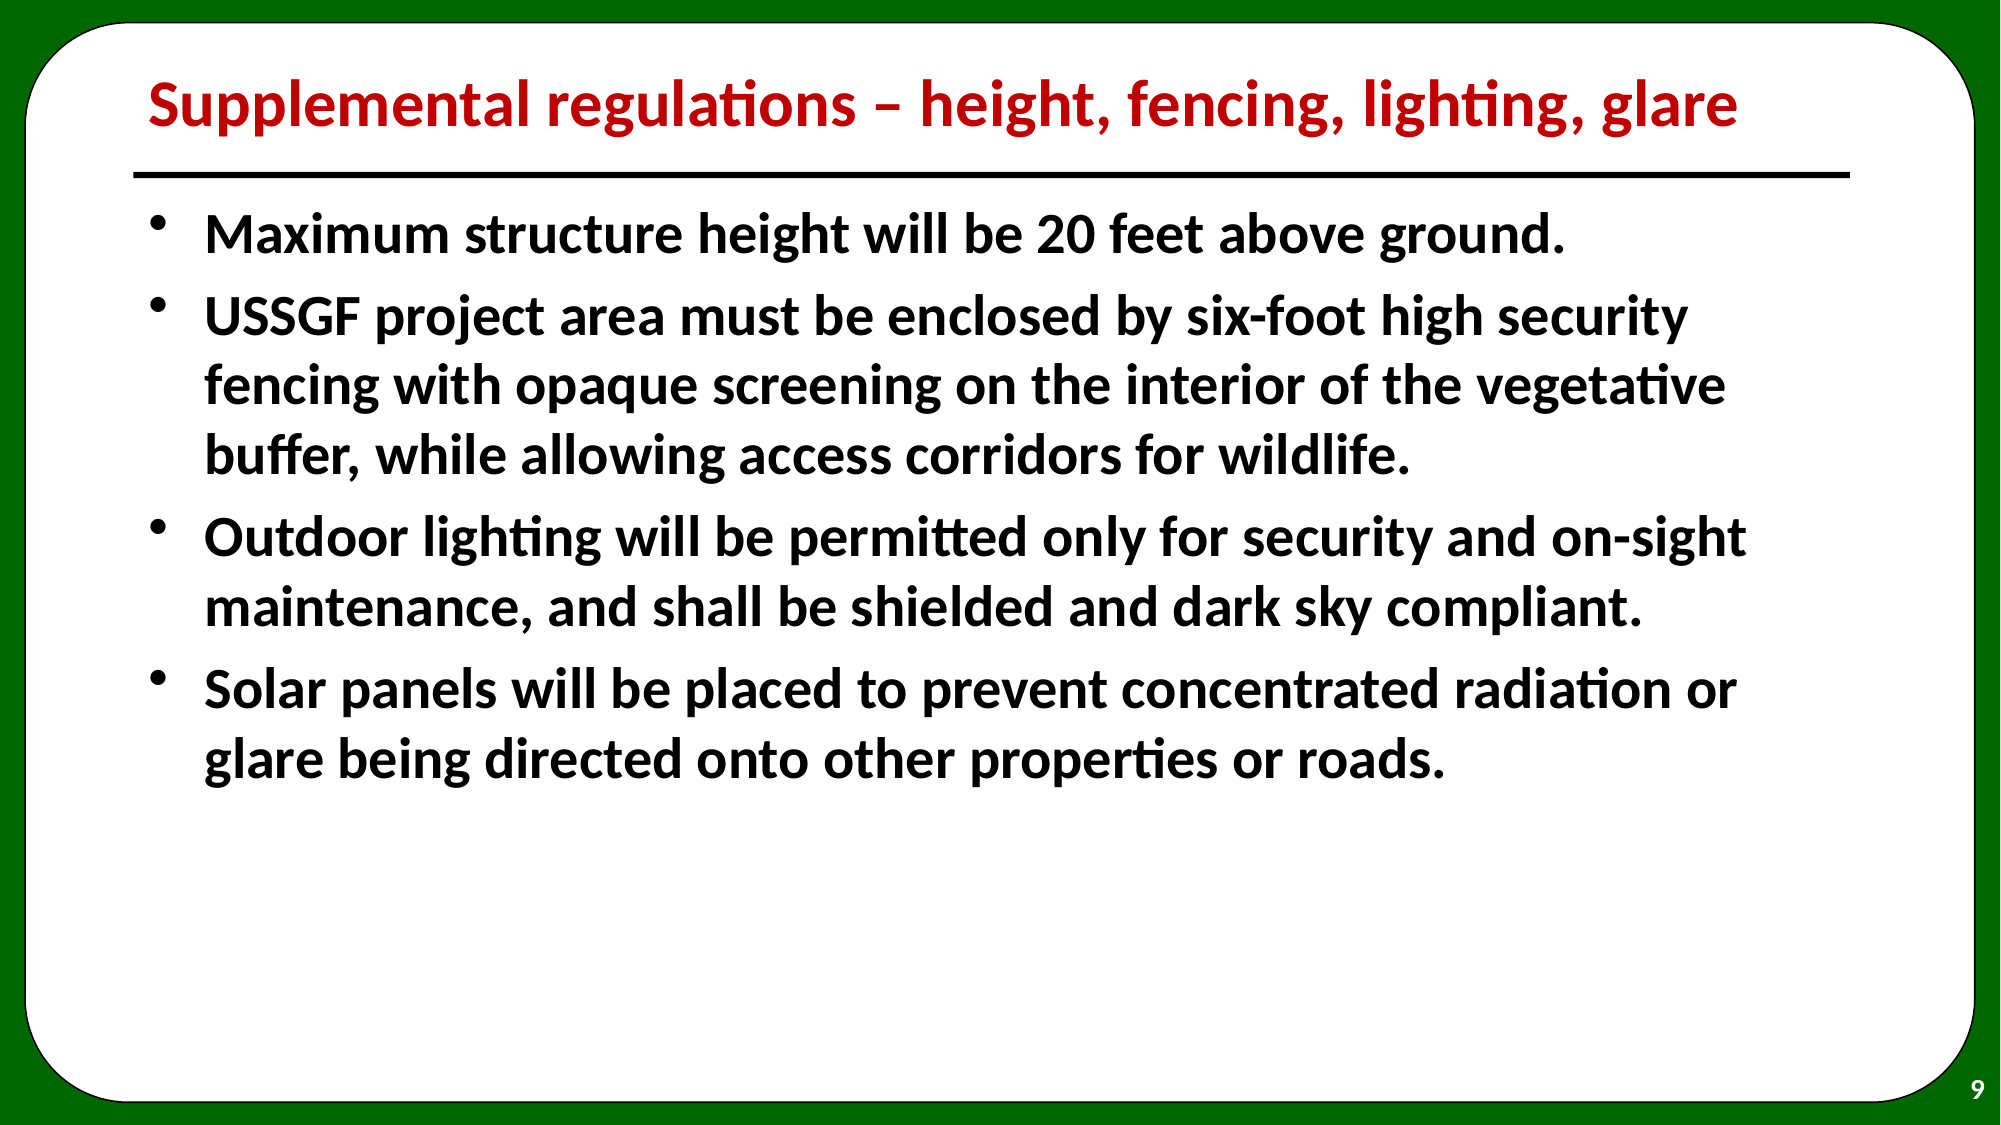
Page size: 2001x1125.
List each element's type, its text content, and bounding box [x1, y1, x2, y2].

list Maximum structure height will be 20 feet above ground. USSGF project area must be enclosed by six-foot high security fencing with opaque screening on the interior of the vegetative buffer, while allowing access corridors for wildlife. Outdoor lighting will be permitted only for security and on-sight maintenance, and shall be shielded and dark sky compliant. Solar panels will be placed to prevent concentrated radiation or glare being directed onto other properties or roads. [133, 187, 1850, 1063]
slide_number 9 [1850, 1062, 2000, 1113]
title Supplemental regulations – height, fencing, lighting, glare [133, 37, 1850, 163]
